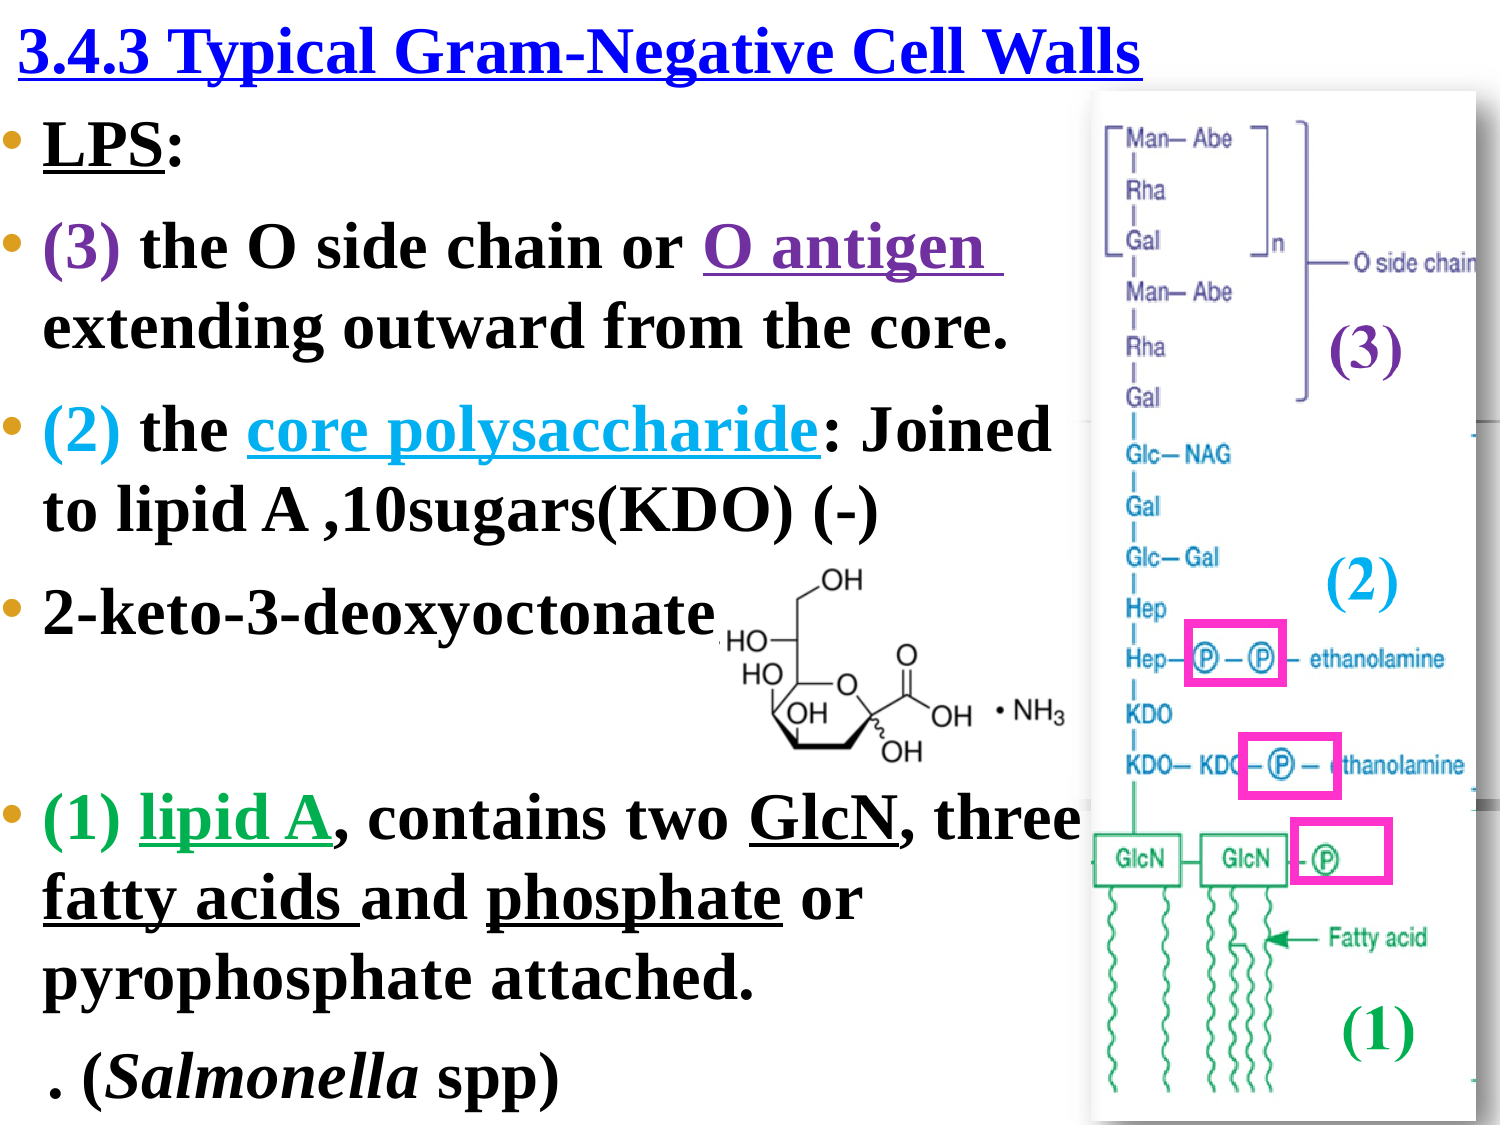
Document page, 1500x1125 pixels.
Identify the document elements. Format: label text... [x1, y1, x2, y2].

picture [720, 60, 1500, 1125]
text_box 3.4.3 Typical Gram-Negative Cell Walls [2, 0, 1317, 95]
text_box LPS: (3) the O side chain or O antigen extend­ing outward from the core. (2) the core polysaccharide: Joined to lipid A ,10sugars(KDO) (-) 2-keto-3-deoxyoctonate; (1) lipid A, contains two GlcN, three fatty acids and phosphate or pyrophosphate attached. [0, 92, 1060, 1021]
text_box . (Salmonella spp) [32, 1024, 577, 1120]
